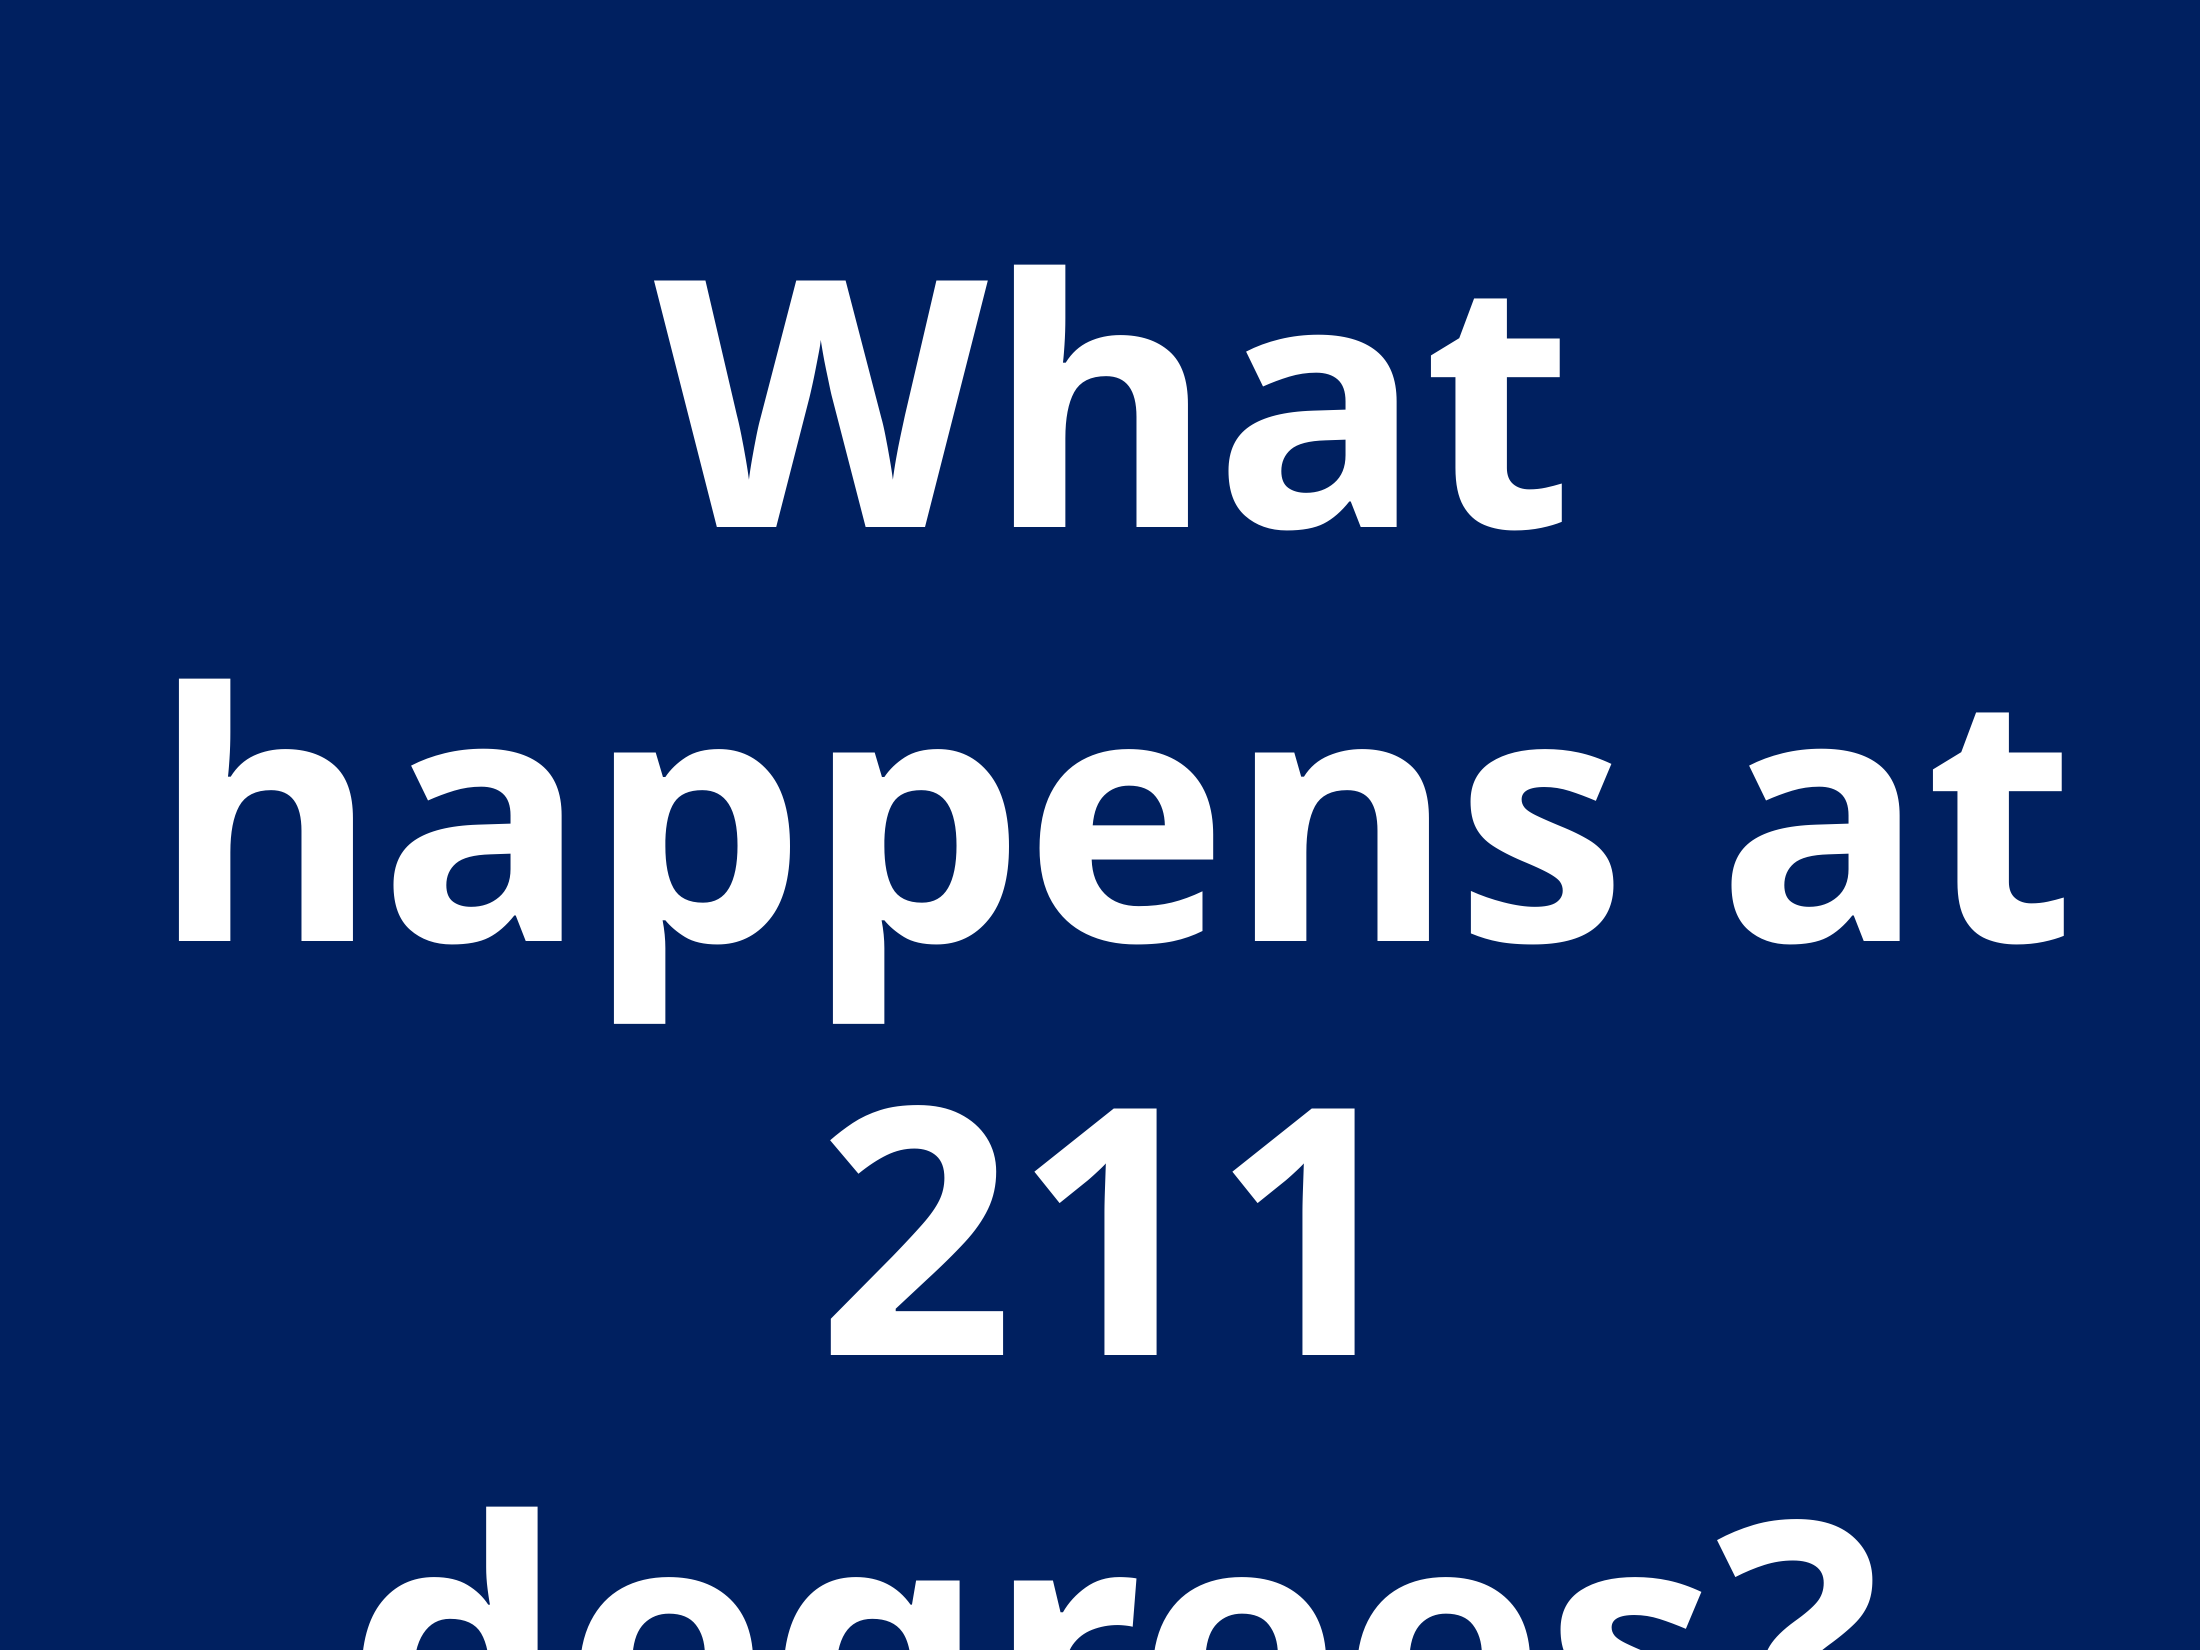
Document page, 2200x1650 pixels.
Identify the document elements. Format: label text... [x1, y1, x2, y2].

text_box What happens at 211 degrees? [99, 174, 2128, 1650]
